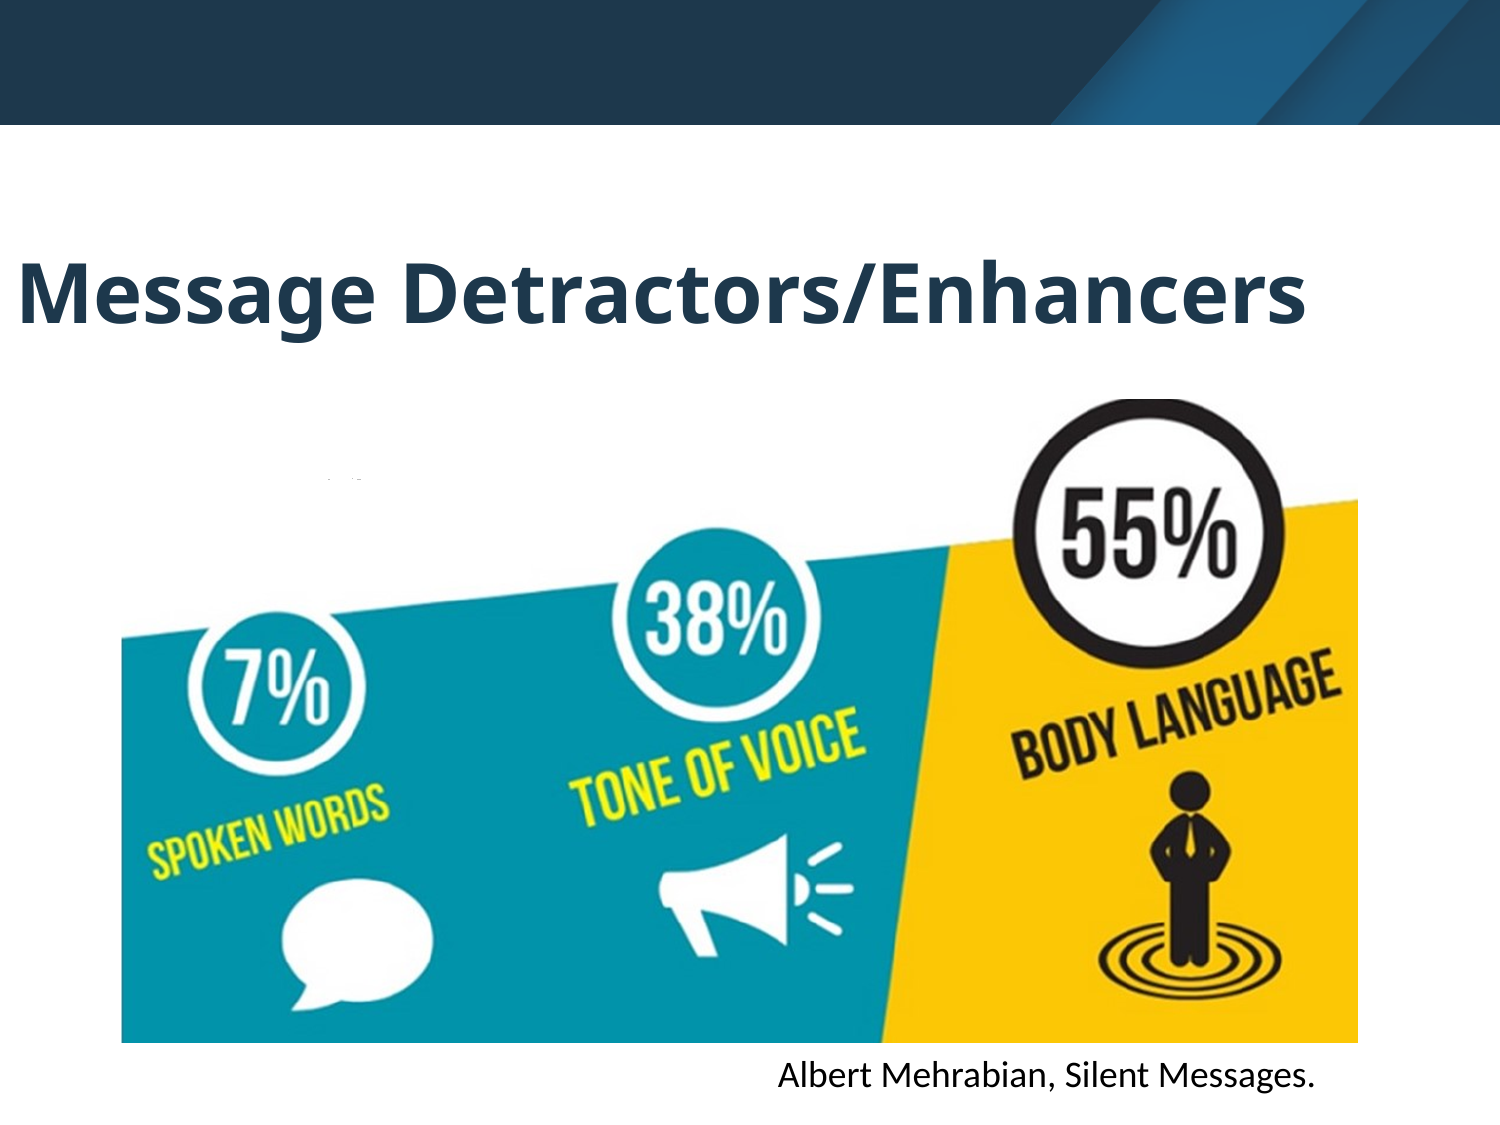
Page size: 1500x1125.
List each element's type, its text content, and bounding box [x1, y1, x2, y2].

title Message Detractors/Enhancers [0, 196, 1350, 385]
text_box Albert Mehrabian, Silent Messages. [988, 1042, 1500, 1103]
picture [121, 399, 1358, 1043]
picture [0, 0, 1500, 125]
footer [512, 1052, 988, 1103]
